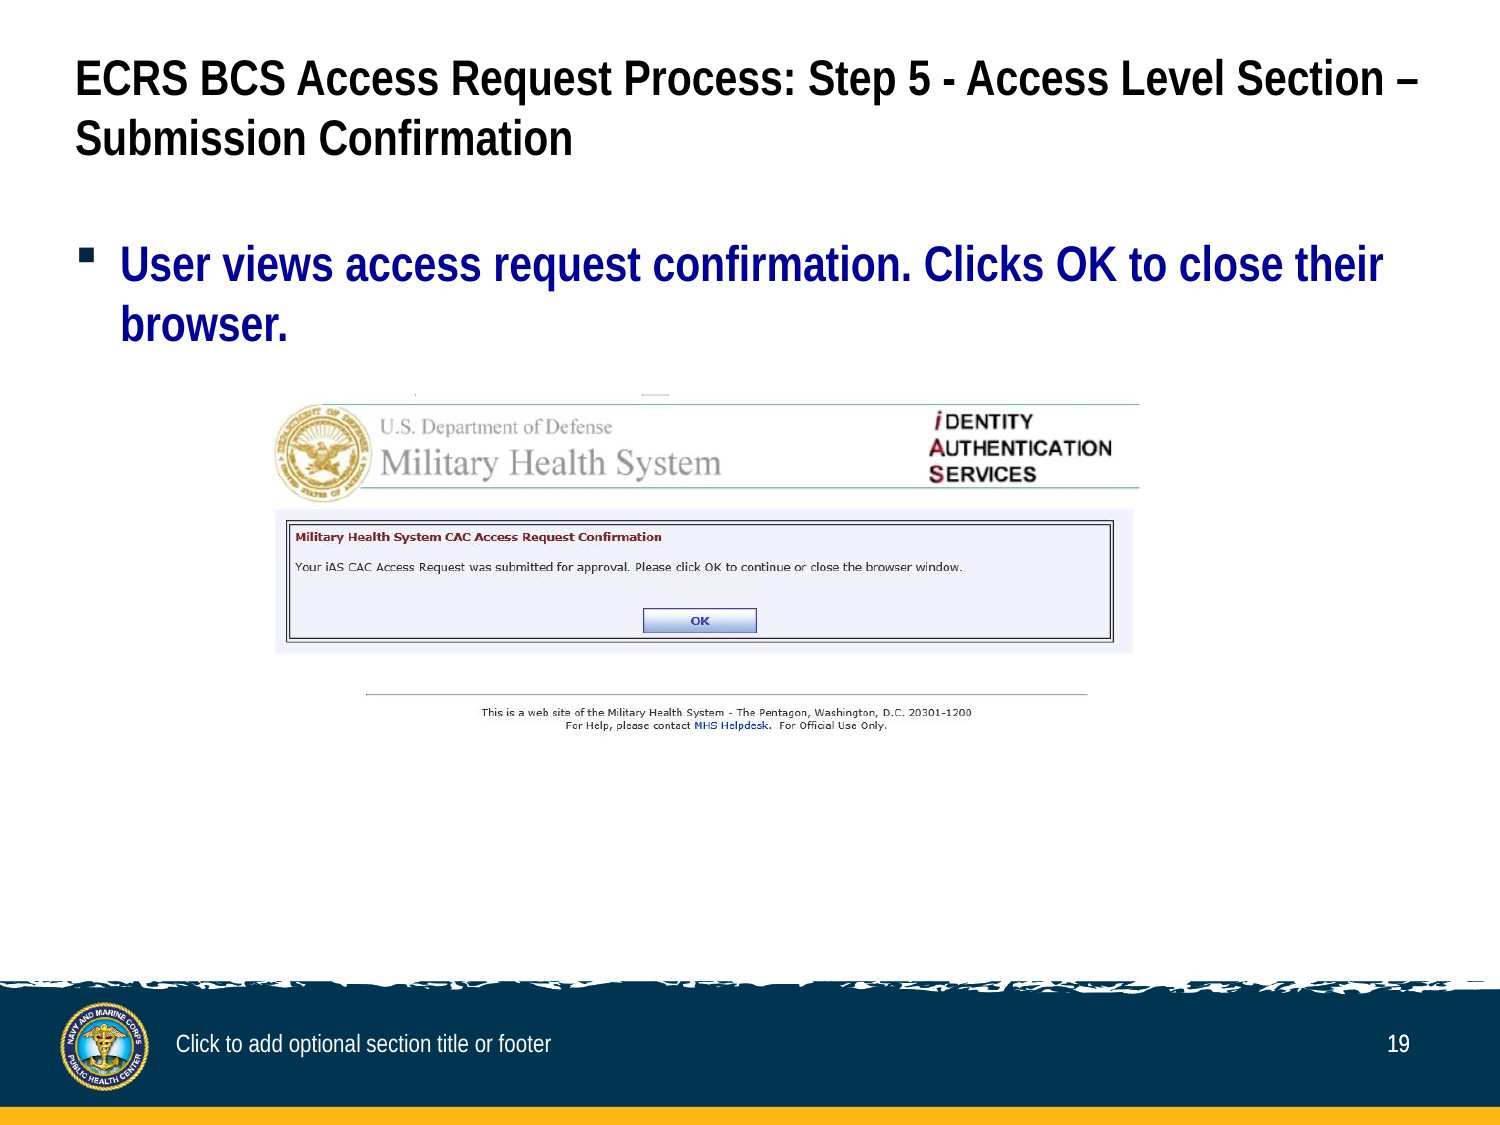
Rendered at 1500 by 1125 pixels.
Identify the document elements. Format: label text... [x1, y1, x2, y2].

picture [0, 0, 1500, 1125]
list User views access request confirmation. Clicks OK to close their browser. [75, 231, 1425, 947]
title ECRS BCS Access Request Process: Step 5 - Access Level Section – Submission Confirmation [75, 45, 1425, 204]
footer Click to add optional section title or footer [160, 1020, 966, 1080]
